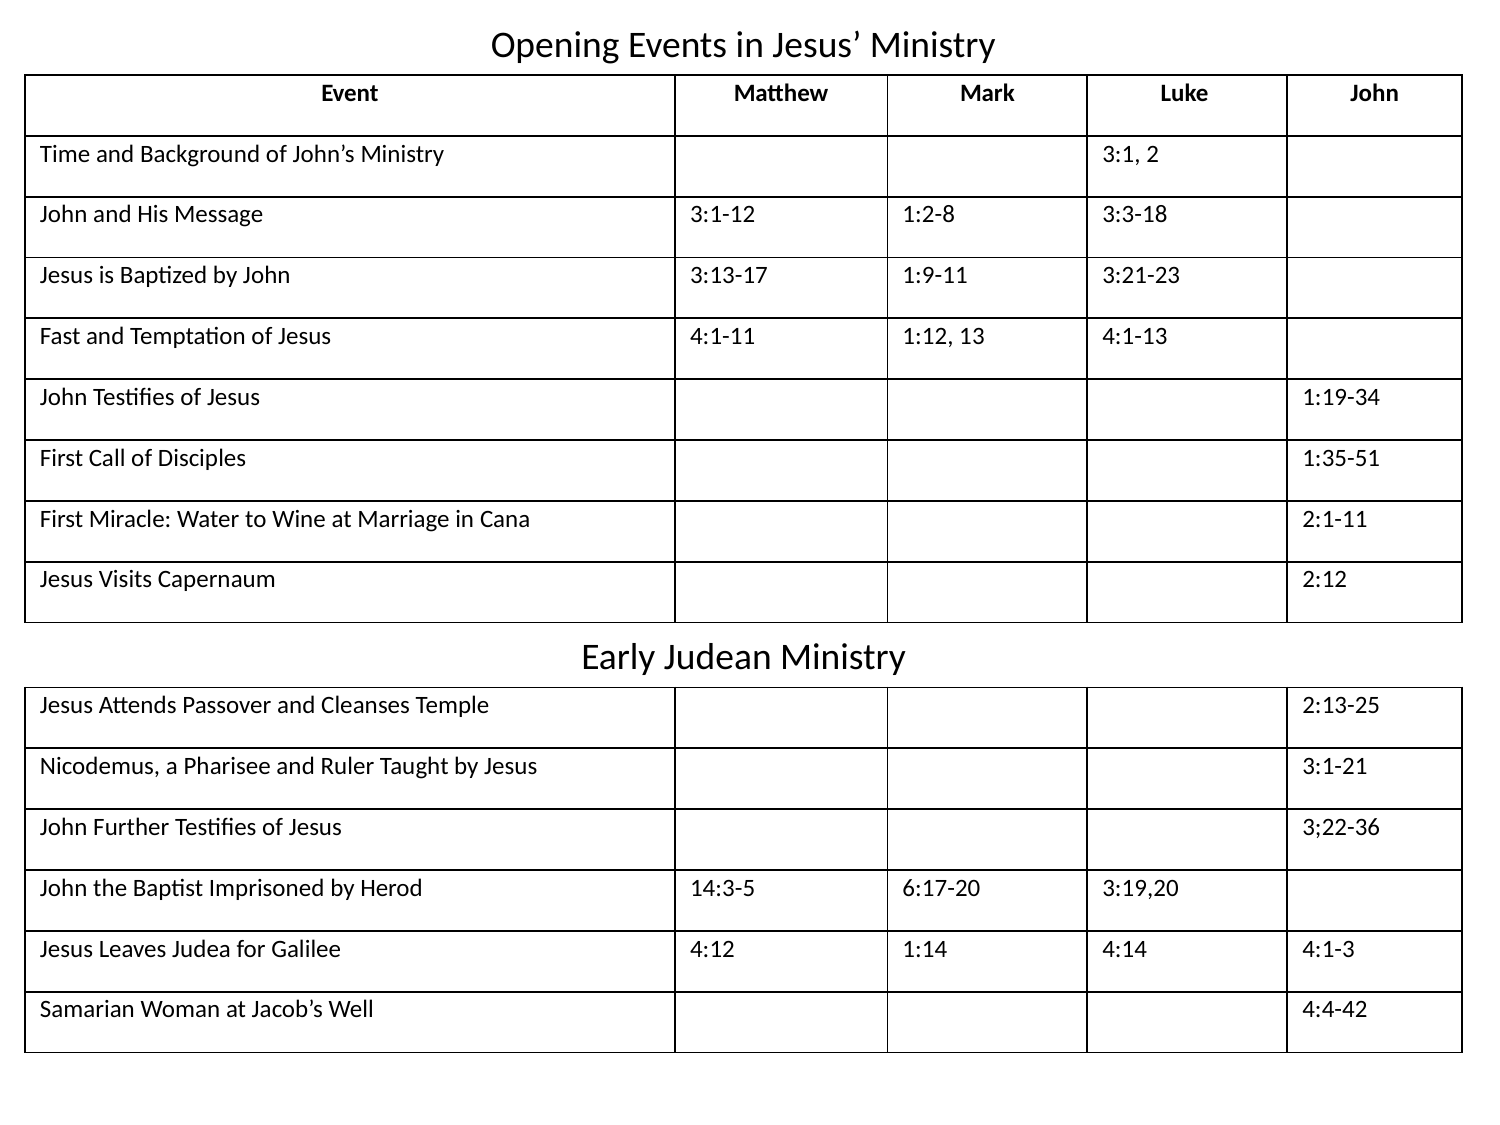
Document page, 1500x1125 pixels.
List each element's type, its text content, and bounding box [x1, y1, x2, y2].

table_cell John and His Message [26, 198, 674, 257]
table_cell 1:12, 13 [888, 319, 1086, 378]
table_cell [676, 563, 887, 622]
table_cell John Further Testifies of Jesus [26, 810, 674, 869]
table_cell [888, 502, 1086, 561]
table_header Luke [1088, 76, 1286, 135]
text_box Opening Events in Jesus’ Ministry [24, 12, 1463, 73]
table_cell [1088, 749, 1286, 808]
table_cell 4:1-11 [676, 319, 887, 378]
table_cell 3;22-36 [1288, 810, 1461, 869]
table_cell 4:14 [1088, 932, 1286, 991]
table_cell Time and Background of John’s Ministry [26, 137, 674, 196]
table_cell [1088, 810, 1286, 869]
table_cell [888, 137, 1086, 196]
table_header Mark [888, 76, 1086, 135]
table_cell [1288, 319, 1461, 378]
table_cell 3:1-12 [676, 198, 887, 257]
table_cell Nicodemus, a Pharisee and Ruler Taught by Jesus [26, 749, 674, 808]
table_header Event [26, 76, 674, 135]
table_cell 4:1-3 [1288, 932, 1461, 991]
table_cell [676, 137, 887, 196]
table_cell 4:1-13 [1088, 319, 1286, 378]
table_cell [888, 749, 1086, 808]
table_cell Jesus Visits Capernaum [26, 563, 674, 622]
table_cell [888, 810, 1086, 869]
table_cell [676, 993, 887, 1052]
table_cell [676, 749, 887, 808]
table_cell [676, 502, 887, 561]
table_cell John the Baptist Imprisoned by Herod [26, 871, 674, 930]
table_header Jesus Attends Passover and Cleanses Temple [26, 688, 674, 747]
table_cell 14:3-5 [676, 871, 887, 930]
table_header 2:13-25 [1288, 688, 1461, 747]
table_cell 4:12 [676, 932, 887, 991]
table_cell 3:3-18 [1088, 198, 1286, 257]
table_cell 3:13-17 [676, 258, 887, 317]
table_cell Samarian Woman at Jacob’s Well [26, 993, 674, 1052]
table_cell [888, 380, 1086, 439]
table_cell [1288, 198, 1461, 257]
table_cell 2:1-11 [1288, 502, 1461, 561]
table_cell Fast and Temptation of Jesus [26, 319, 674, 378]
table_cell 4:4-42 [1288, 993, 1461, 1052]
table_cell [888, 993, 1086, 1052]
table_header [676, 688, 887, 747]
table_cell [1088, 502, 1286, 561]
table_cell [888, 563, 1086, 622]
table_cell First Call of Disciples [26, 441, 674, 500]
table_cell [676, 380, 887, 439]
table_header [888, 688, 1086, 747]
table_cell [1088, 563, 1286, 622]
table_cell 3:1, 2 [1088, 137, 1286, 196]
table_cell 3:1-21 [1288, 749, 1461, 808]
table_cell 1:2-8 [888, 198, 1086, 257]
table_cell 3:21-23 [1088, 258, 1286, 317]
table_cell [1288, 871, 1461, 930]
table_cell Jesus is Baptized by John [26, 258, 674, 317]
table_cell [676, 441, 887, 500]
table_cell [1088, 993, 1286, 1052]
table_cell Jesus Leaves Judea for Galilee [26, 932, 674, 991]
table_cell 6:17-20 [888, 871, 1086, 930]
table_cell John Testifies of Jesus [26, 380, 674, 439]
table_cell [1088, 441, 1286, 500]
table_cell [888, 441, 1086, 500]
table_cell [1288, 258, 1461, 317]
table_header Matthew [676, 76, 887, 135]
table_header John [1288, 76, 1461, 135]
text_box Early Judean Ministry [24, 624, 1463, 685]
table_cell [676, 810, 887, 869]
table_cell 3:19,20 [1088, 871, 1286, 930]
table_cell 1:19-34 [1288, 380, 1461, 439]
table_cell First Miracle: Water to Wine at Marriage in Cana [26, 502, 674, 561]
table_cell 1:14 [888, 932, 1086, 991]
table_cell 1:9-11 [888, 258, 1086, 317]
table_header [1088, 688, 1286, 747]
table_cell 2:12 [1288, 563, 1461, 622]
table_cell [1288, 137, 1461, 196]
table_cell [1088, 380, 1286, 439]
table_cell 1:35-51 [1288, 441, 1461, 500]
